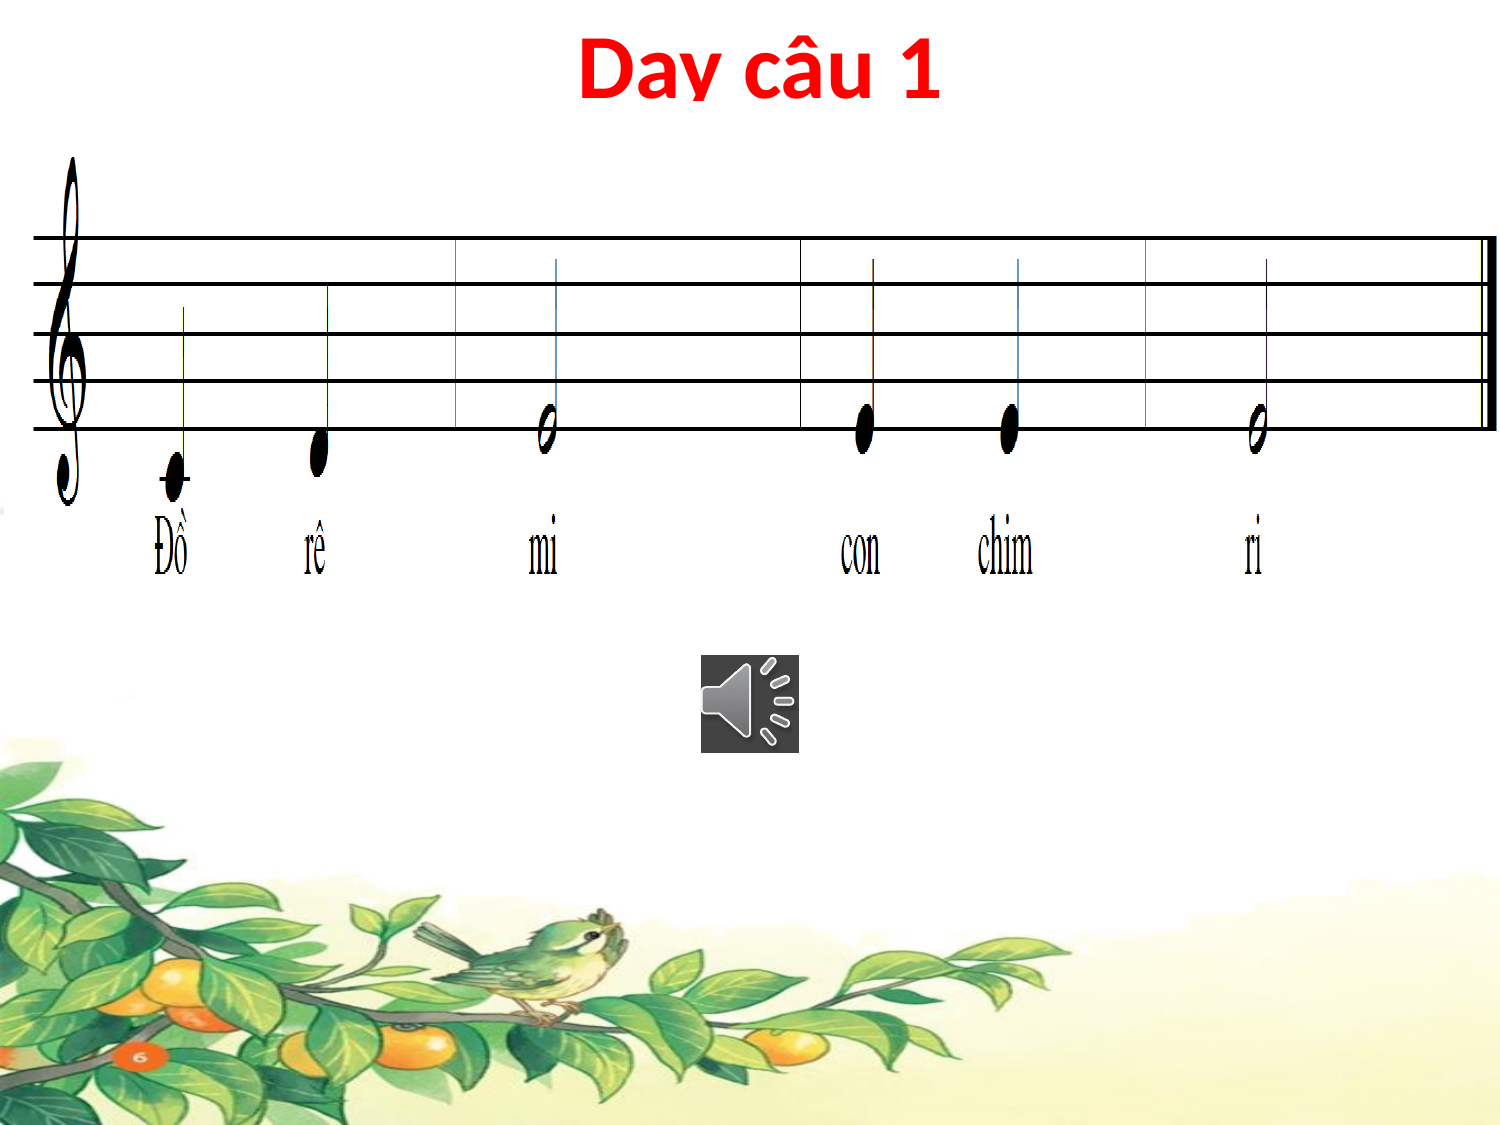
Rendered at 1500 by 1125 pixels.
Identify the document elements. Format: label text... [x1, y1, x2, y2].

text_box Dạy câu 1 [563, 0, 958, 101]
picture [0, 0, 1500, 1125]
